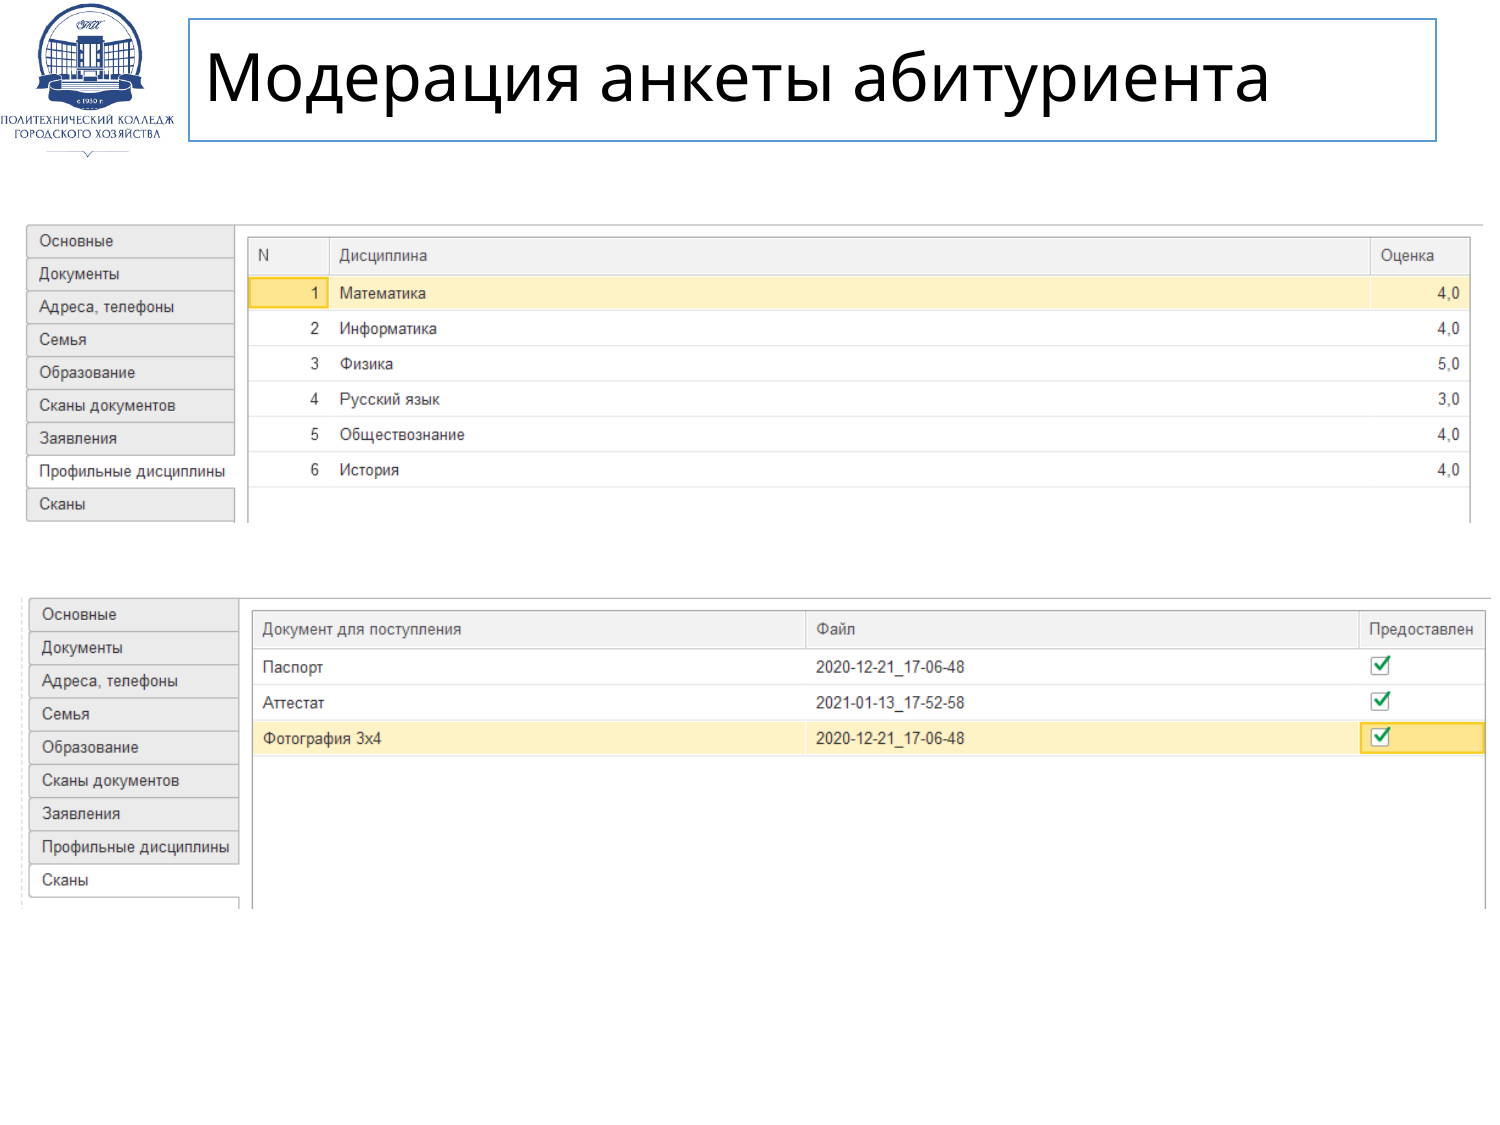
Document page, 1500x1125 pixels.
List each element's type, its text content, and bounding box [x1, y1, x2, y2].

picture [0, 0, 175, 160]
picture [20, 588, 1491, 909]
picture [20, 216, 1483, 523]
title Модерация анкеты абитуриента [188, 18, 1437, 142]
